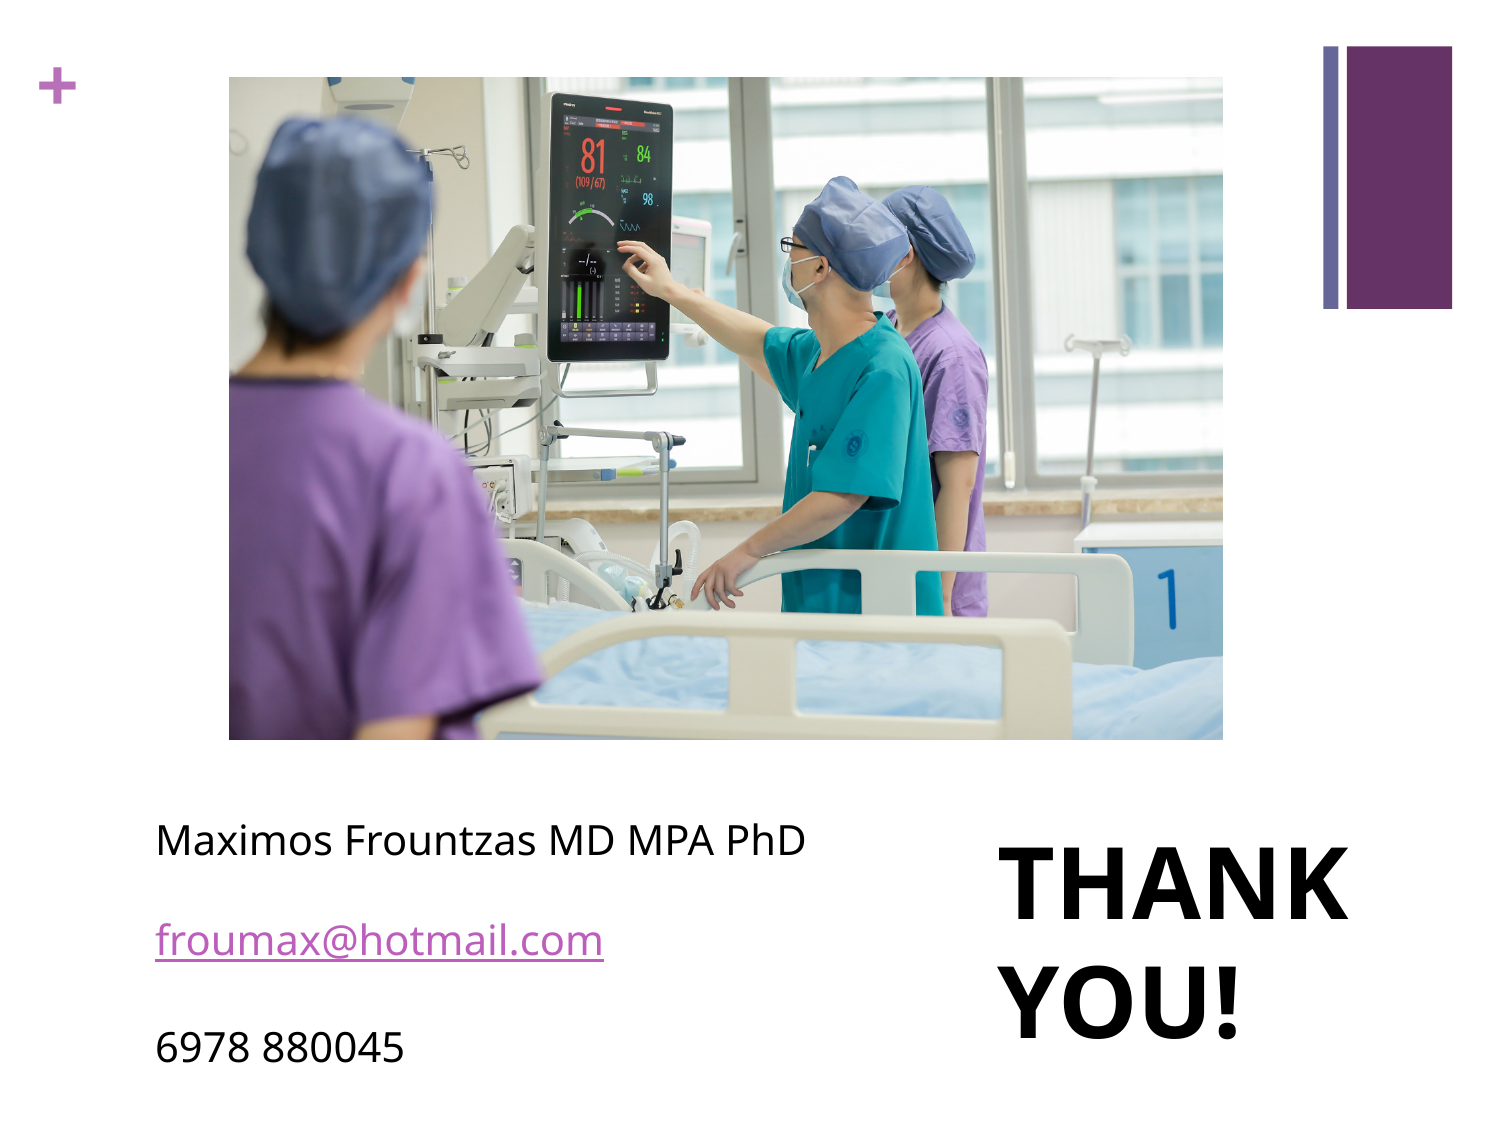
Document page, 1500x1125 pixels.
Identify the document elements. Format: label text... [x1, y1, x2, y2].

text_box THANK YOU! [983, 811, 1424, 1067]
text_box Maximos Frountzas MD MPA PhD froumax@hotmail.com 6978 880045 [140, 806, 879, 1079]
picture [229, 76, 1224, 740]
